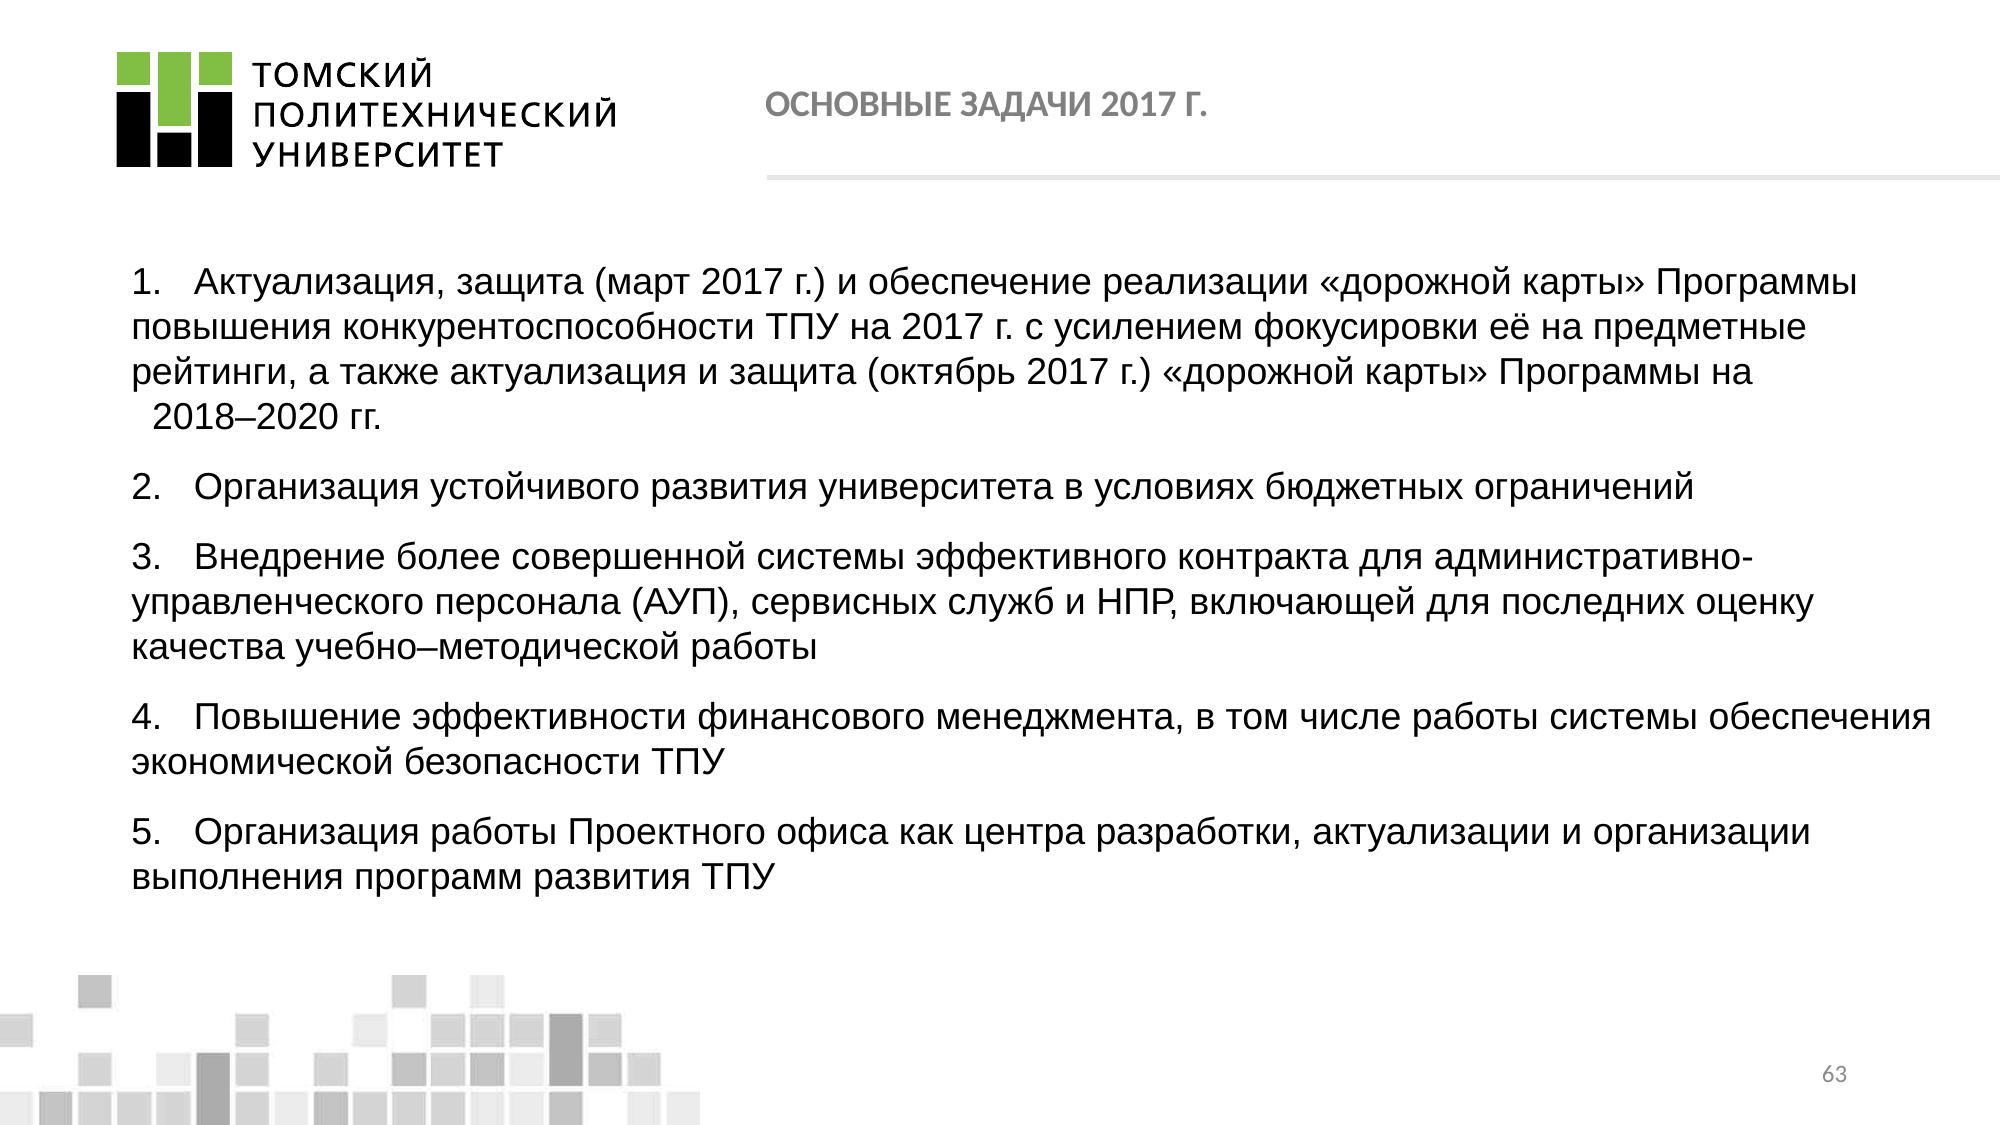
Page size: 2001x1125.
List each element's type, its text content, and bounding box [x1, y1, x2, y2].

text_box ОСНОВНЫЕ ЗАДАЧИ 2017 Г. [750, 29, 1917, 180]
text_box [65, 0, 667, 219]
picture [0, 975, 700, 1125]
slide_number 63 [1412, 1042, 1863, 1103]
text_box 1. Актуализация, защита (март 2017 г.) и обеспечение реализации «дорожной карты» Программы повышения конкурентоспособности ТПУ на 2017 г. с усилением фокусировки её на предметные рейтинги, а также актуализация и защита (октябрь 2017 г.) «дорожной карты» Программы на 2018–2020 гг. 2. Организация устойчивого развития университета в условиях бюджетных ограничений 3. Внедрение более совершенной системы эффективного контракта для административно-управленческого персонала (АУП), сервисных служб и НПР, включающей для последних оценку качества учебно–методической работы 4. Повышение эффективности финансового менеджмента, в том числе работы системы обеспечения экономической безопасности ТПУ 5. Организация работы Проектного офиса как центра разработки, актуализации и организации выполнения программ развития ТПУ [116, 249, 1958, 905]
